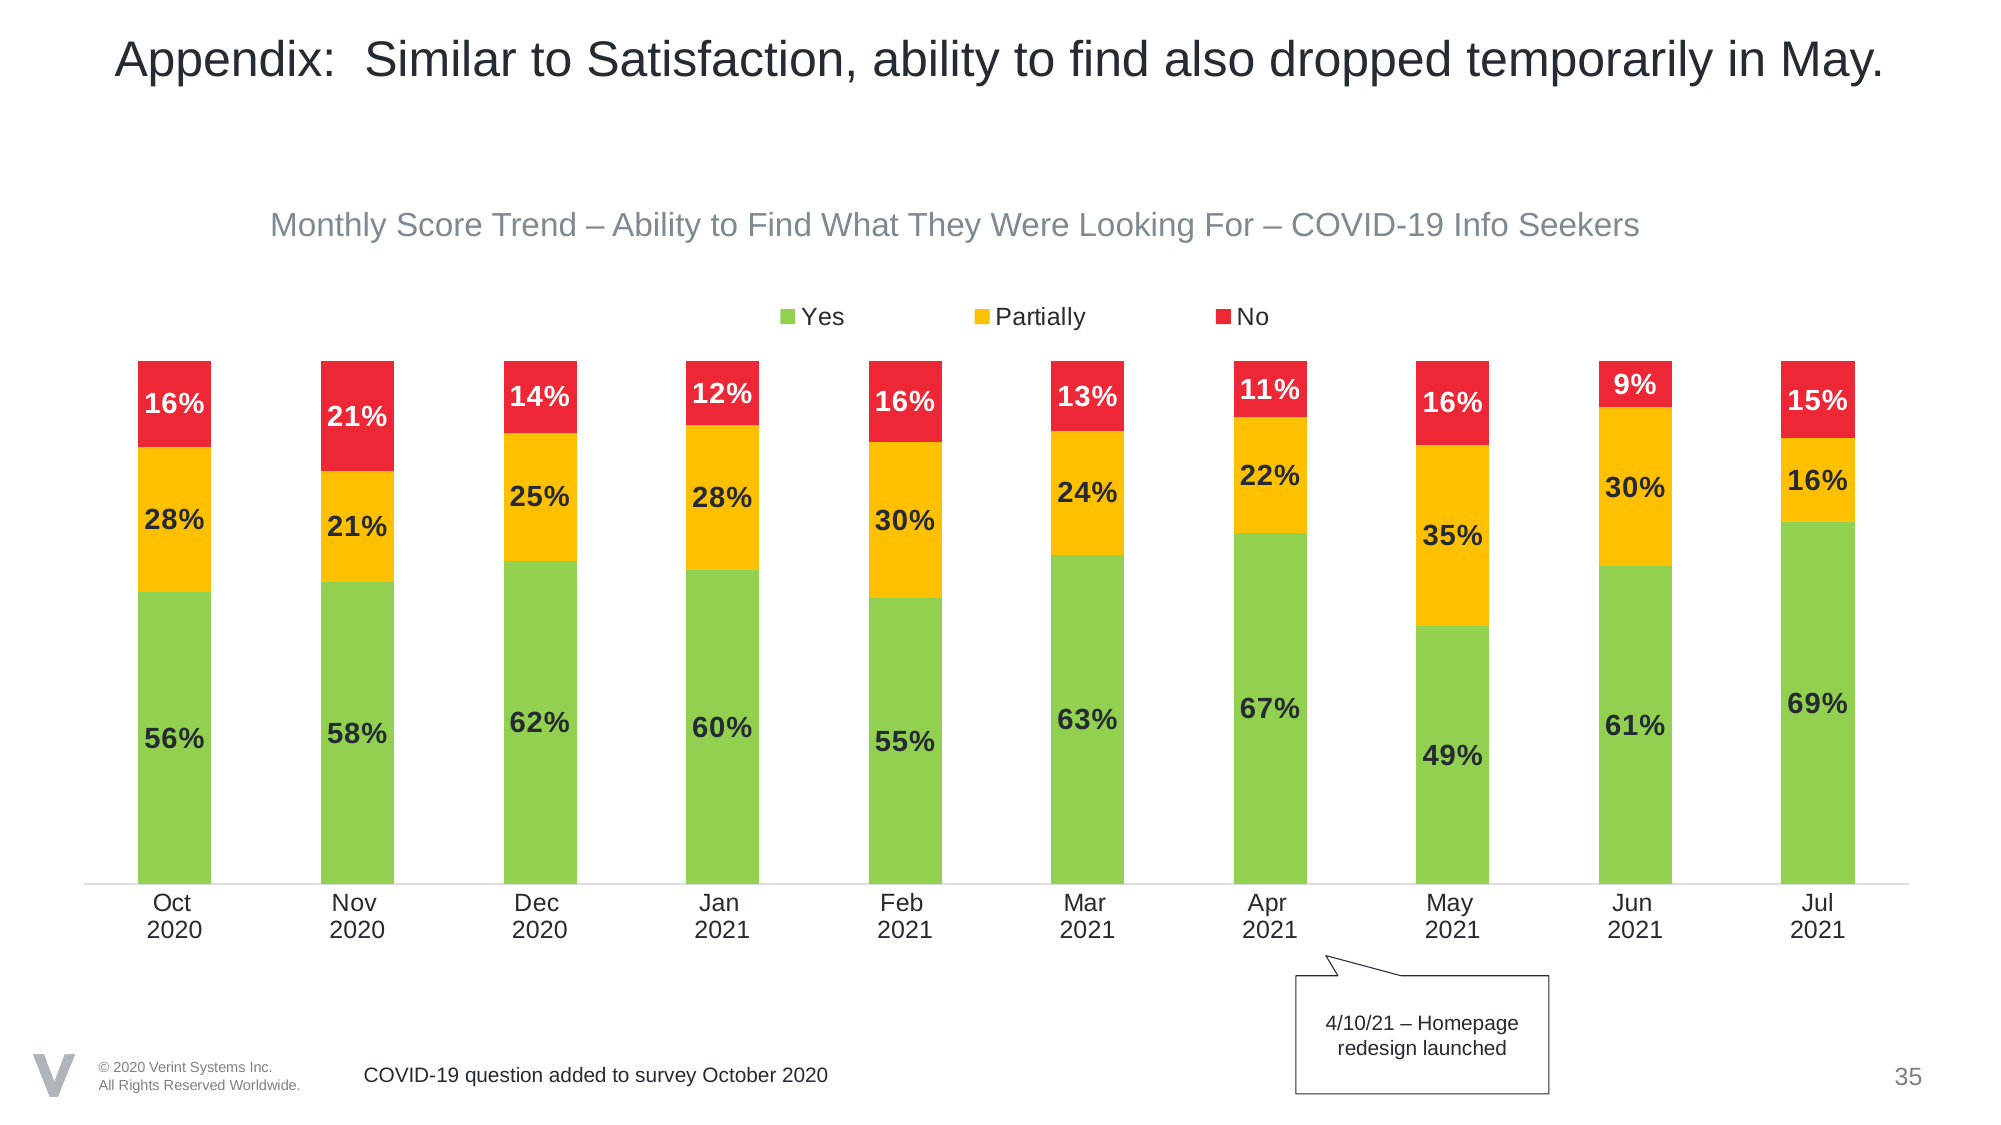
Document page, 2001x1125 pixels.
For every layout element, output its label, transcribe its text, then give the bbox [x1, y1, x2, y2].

text_box COVID-19 question added to survey October 2020 [348, 1054, 957, 1095]
picture [33, 1054, 75, 1097]
text_box Monthly Score Trend – Ability to Find What They Were Looking For – COVID-19 Info Seekers [62, 195, 1850, 251]
title Appendix: Similar to Satisfaction, ability to find also dropped temporarily in May. [99, 19, 1927, 215]
chart [52, 283, 1927, 967]
slide_number 35 [1834, 1039, 1938, 1111]
text_box 4/10/21 – Homepage redesign launched [1293, 978, 1551, 1096]
